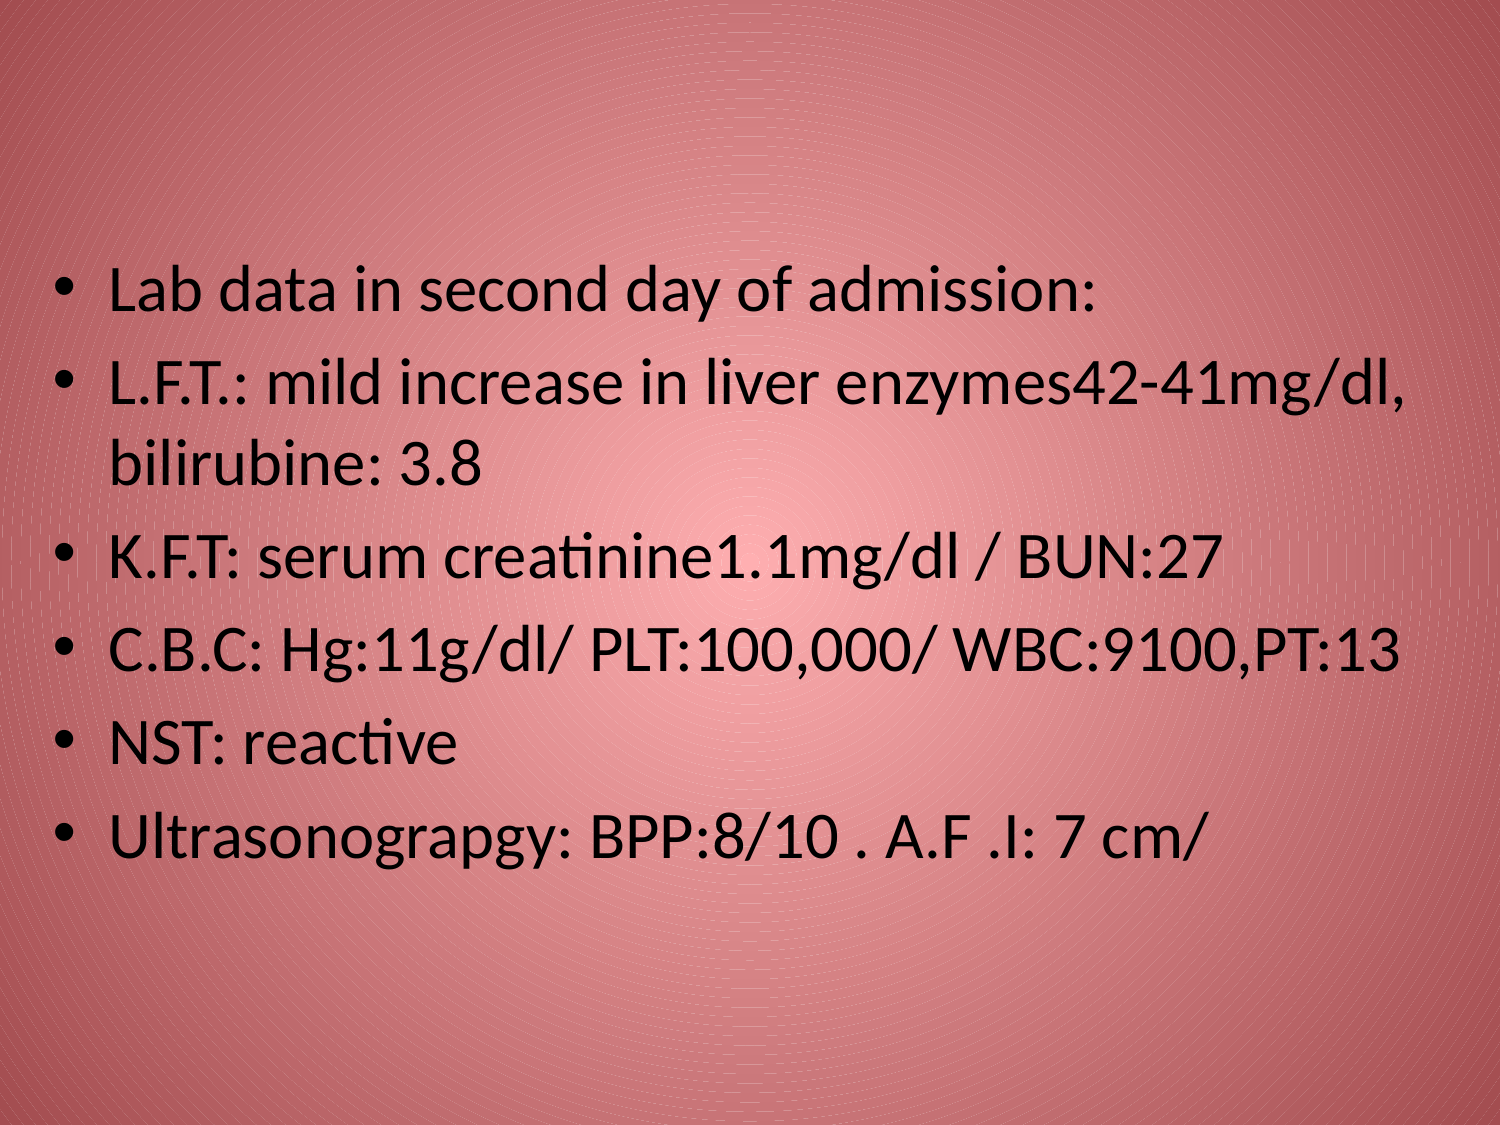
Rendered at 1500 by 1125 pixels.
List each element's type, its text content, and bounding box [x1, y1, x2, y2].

list Lab data in second day of admission: L.F.T.: mild increase in liver enzymes42-41mg/dl, bilirubine: 3.8 K.F.T: serum creatinine1.1mg/dl / BUN:27 C.B.C: Hg:11g/dl/ PLT:100,000/ WBC:9100,PT:13 NST: reactive Ultrasonograpgy: BPP:8/10 . A.F .I: 7 cm/ [37, 237, 1475, 1125]
